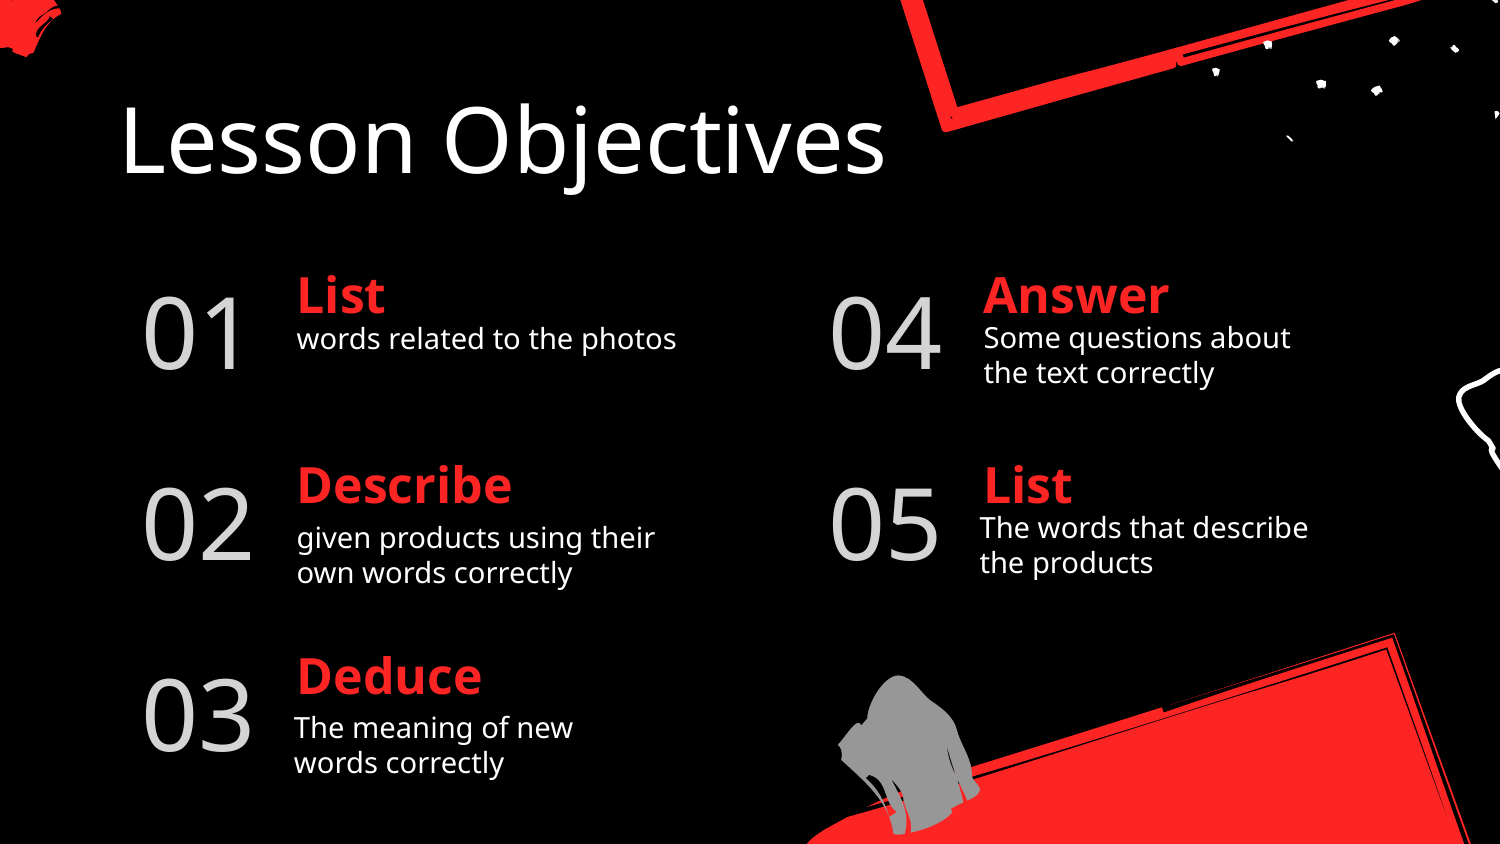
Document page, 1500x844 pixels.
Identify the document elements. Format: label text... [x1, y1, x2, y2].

subtitle Describe [296, 438, 695, 505]
title 02 [103, 459, 256, 582]
subtitle Some questions about the text correctly [983, 321, 1331, 388]
subtitle Answer [983, 248, 1382, 314]
subtitle List [983, 438, 1382, 505]
subtitle given products using their own words correctly [296, 521, 691, 588]
subtitle Deduce [296, 629, 695, 696]
title Lesson Objectives [118, 66, 1382, 161]
title 05 [790, 459, 943, 582]
subtitle The meaning of new words correctly [293, 711, 641, 777]
subtitle words related to the photos [296, 304, 695, 371]
subtitle List [296, 248, 695, 304]
title 03 [103, 650, 256, 773]
title 04 [790, 268, 943, 391]
title 01 [103, 268, 256, 391]
subtitle The words that describe the products [979, 511, 1327, 577]
